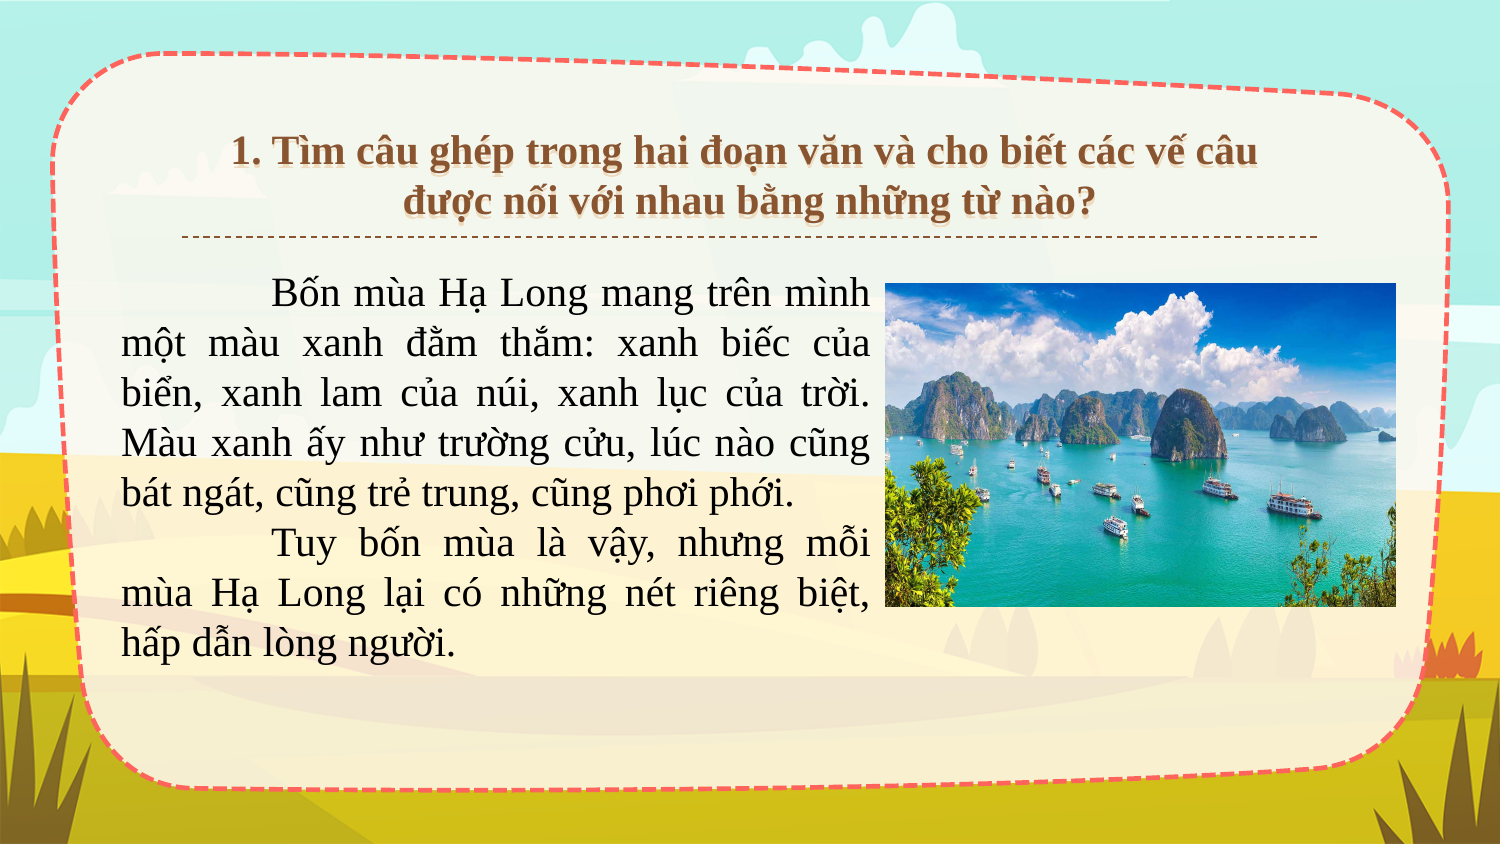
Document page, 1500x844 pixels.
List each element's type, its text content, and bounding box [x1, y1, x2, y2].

text_box Bốn mùa Hạ Long mang trên mình một màu xanh đằm thắm: xanh biếc của biển, xanh lam của núi, xanh lục của trời. Màu xanh ấy như trường cửu, lúc nào cũng bát ngát, cũng trẻ trung, cũng phơi phới. Tuy bốn mùa là vậy, nhưng mỗi mùa Hạ Long lại có những nét riêng biệt, hấp dẫn lòng người. [106, 257, 886, 707]
picture [0, 0, 1500, 844]
title 1. Tìm câu ghép trong hai đoạn văn và cho biết các vế câu được nối với nhau bằng những từ nào? [118, 123, 1382, 217]
